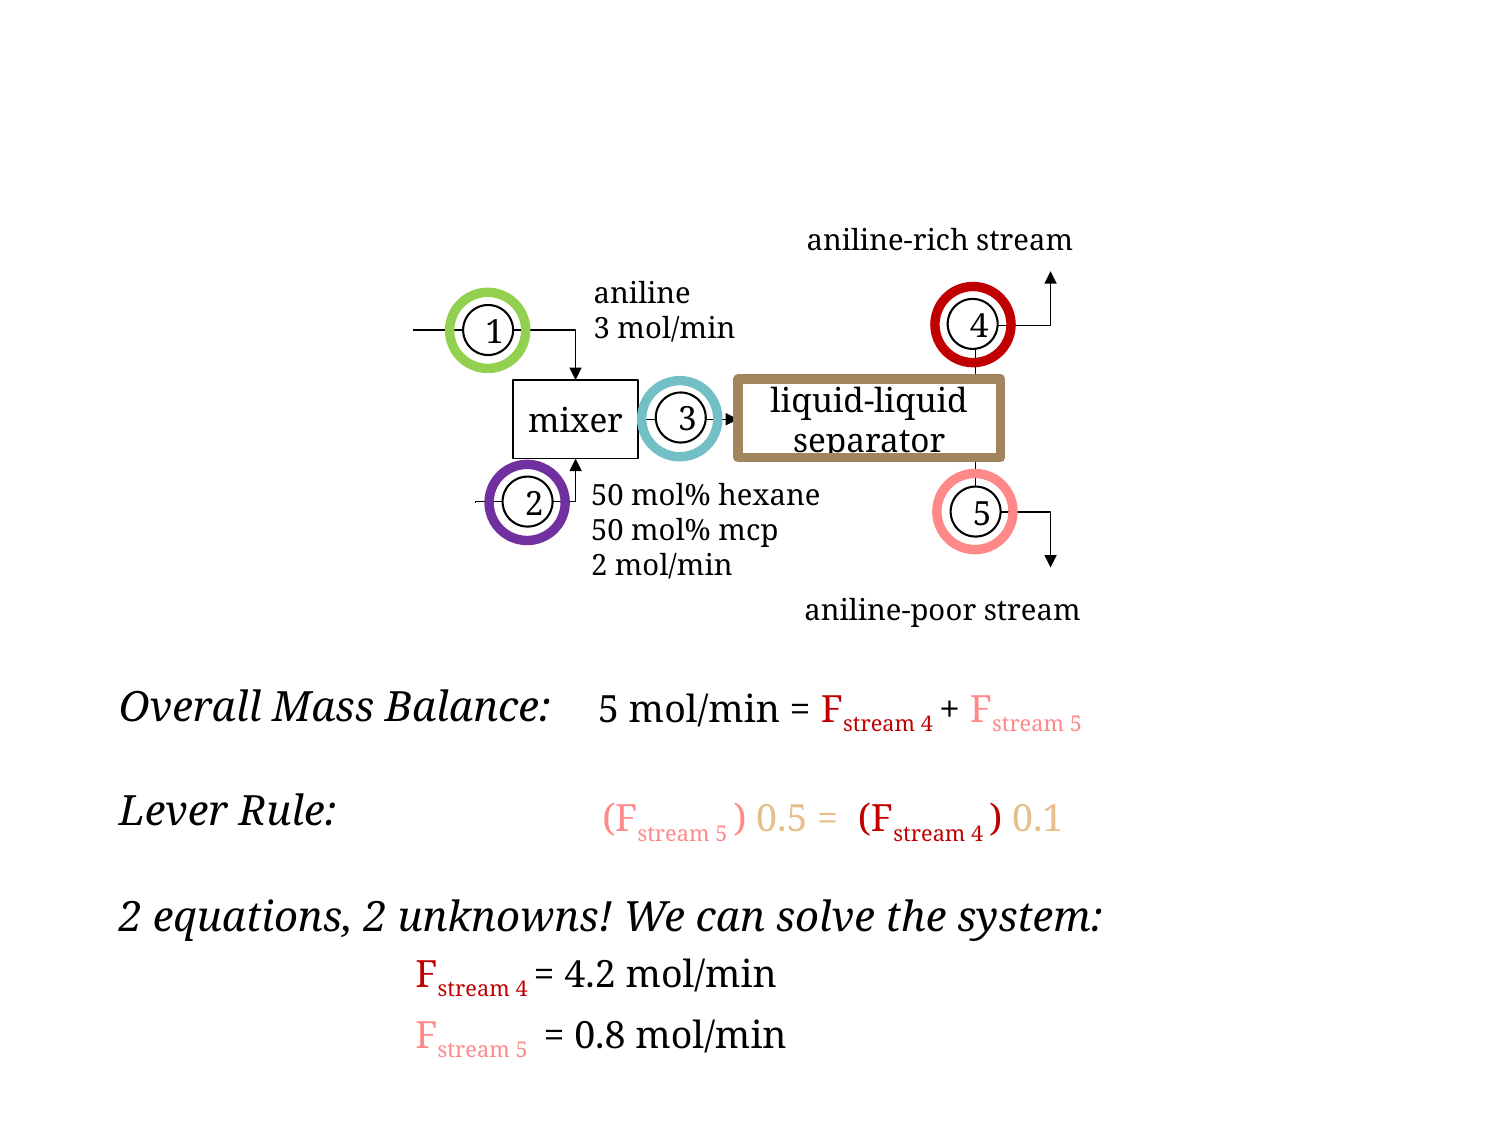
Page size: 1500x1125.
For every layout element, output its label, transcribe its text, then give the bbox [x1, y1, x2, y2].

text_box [412, 213, 1088, 635]
text_box 5 mol/min = Fstream 4 + Fstream 5 [583, 677, 1371, 744]
text_box 2 equations, 2 unknowns! We can solve the system: [104, 882, 1151, 948]
text_box Fstream 4 = 4.2 mol/min [400, 942, 1151, 1009]
text_box Overall Mass Balance: [104, 672, 605, 738]
text_box Fstream 5 = 0.8 mol/min [400, 1009, 1151, 1070]
text_box Lever Rule: [104, 776, 605, 842]
text_box (Fstream 5 ) 0.5 = (Fstream 4 ) 0.1 [587, 786, 1375, 853]
